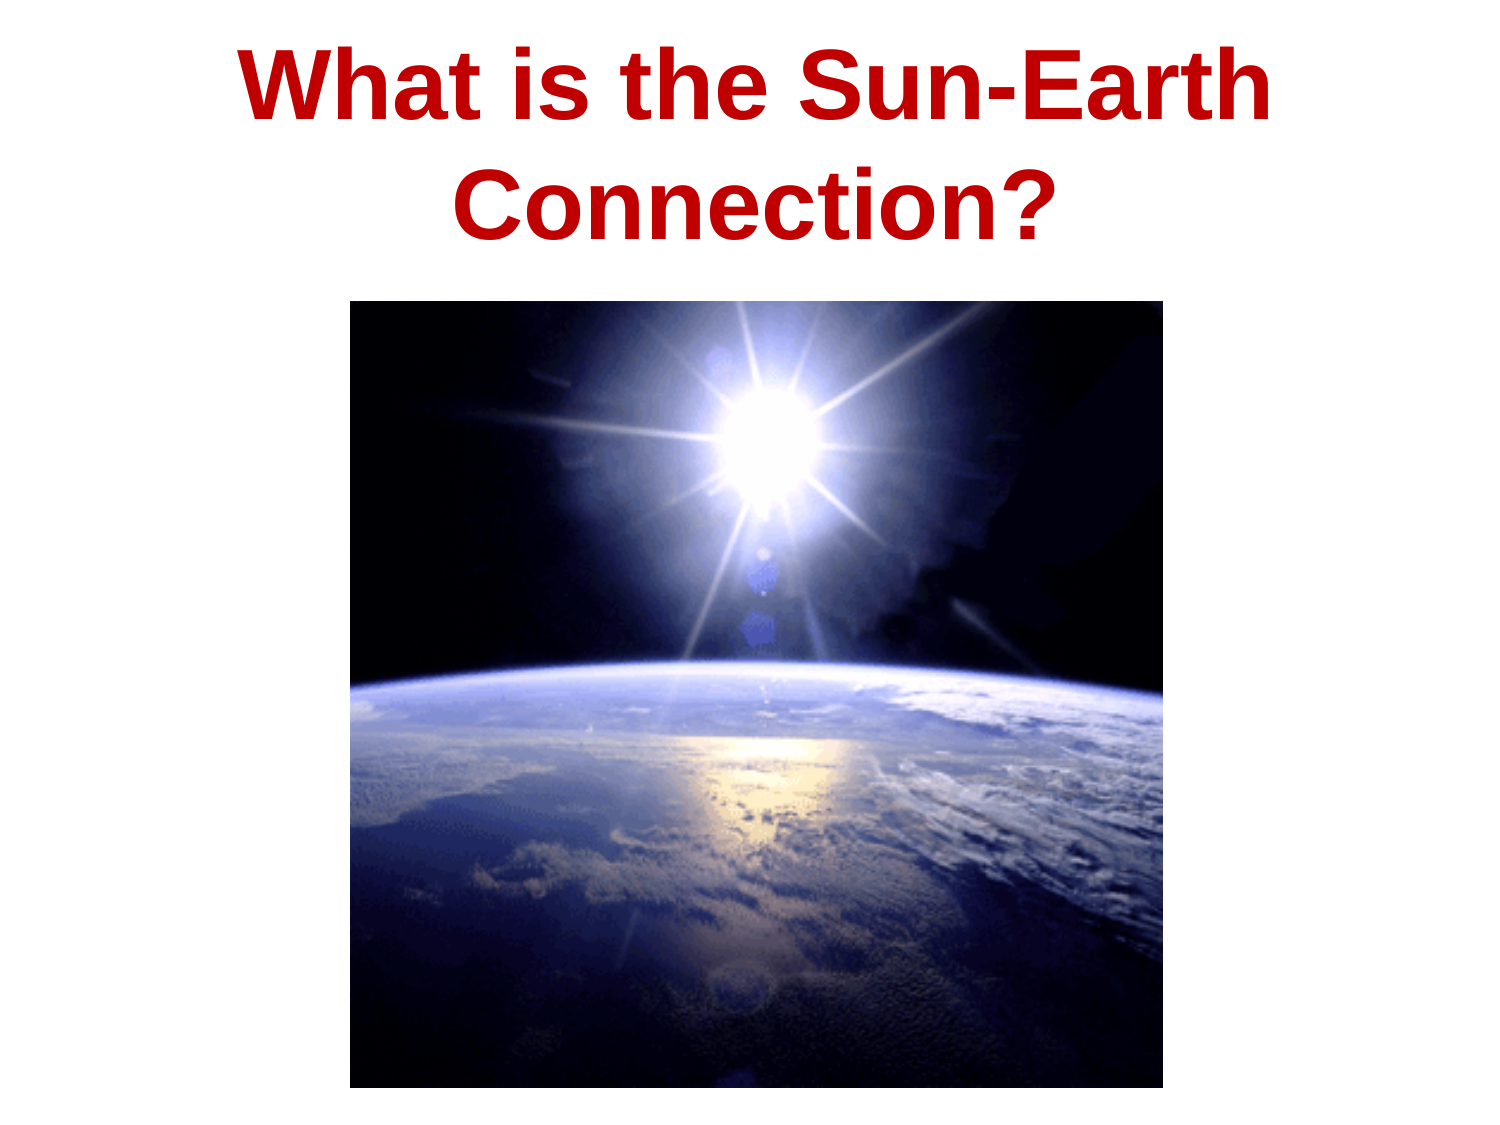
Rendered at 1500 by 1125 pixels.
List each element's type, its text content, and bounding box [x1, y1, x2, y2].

text_box What is the Sun-Earth Connection? [24, 12, 1488, 268]
picture [349, 300, 1163, 1088]
